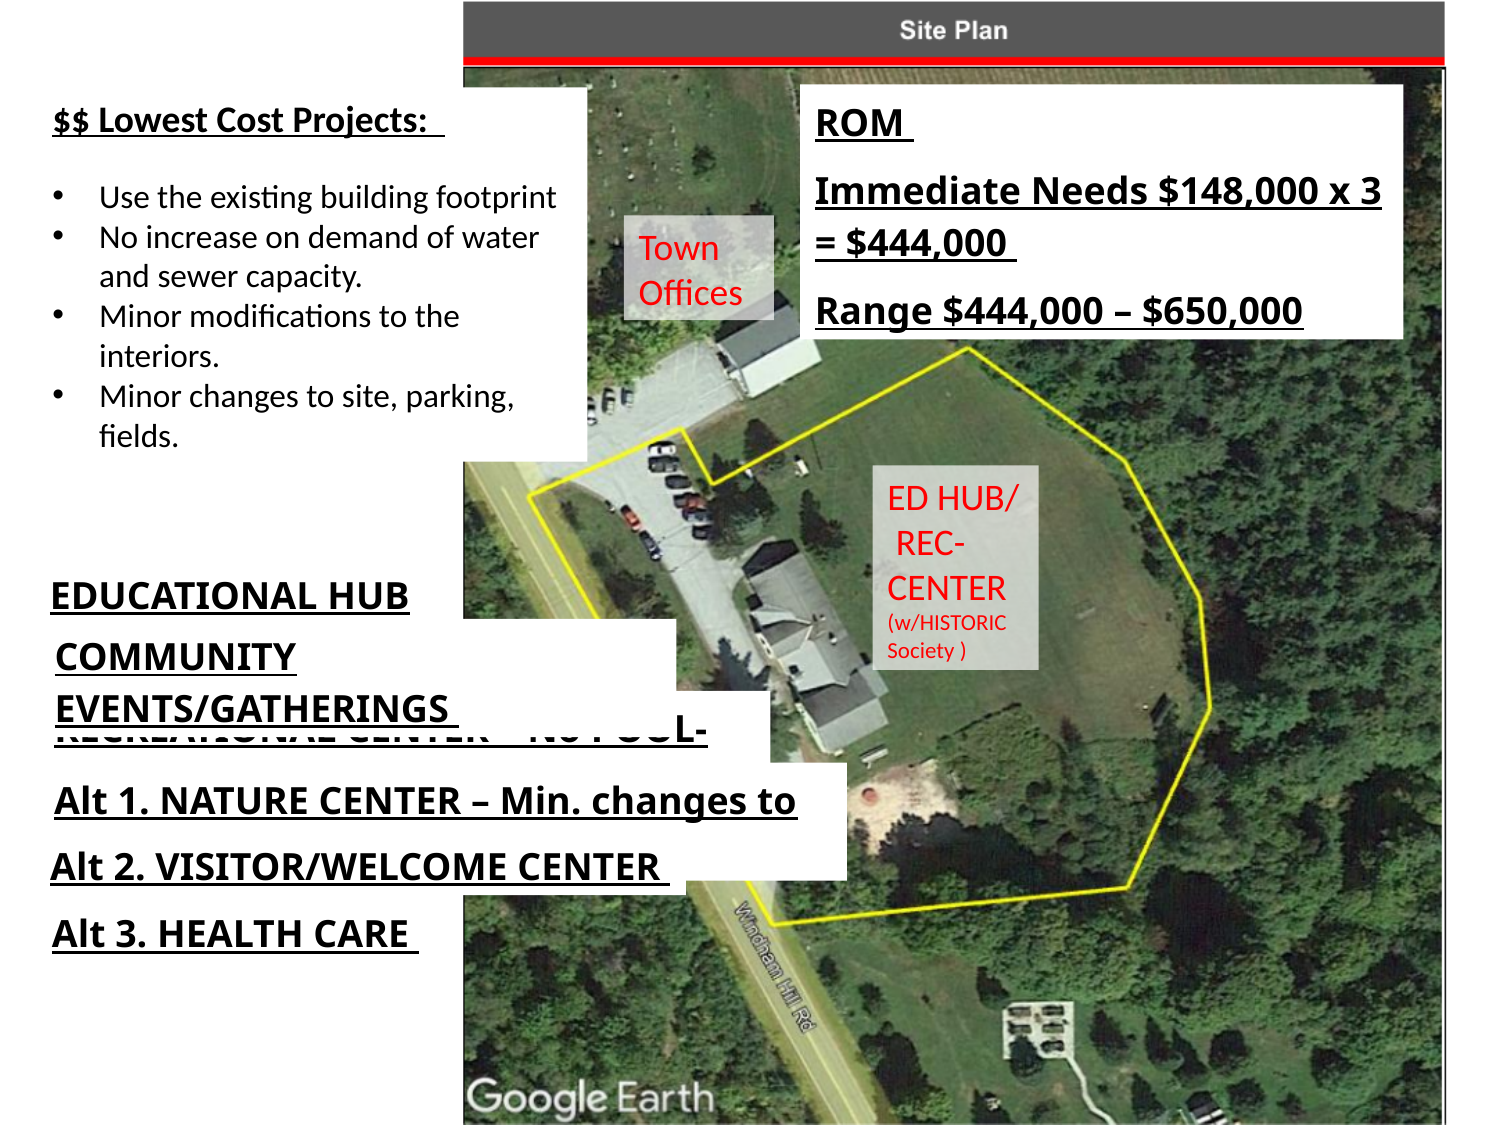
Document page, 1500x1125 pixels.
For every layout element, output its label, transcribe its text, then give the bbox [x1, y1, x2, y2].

text_box $$ Lowest Cost Projects: Use the existing building footprint No increase on demand of water and sewer capacity. Minor modifications to the interiors. Minor changes to site, parking, fields. [37, 87, 457, 462]
text_box EDUCATIONAL HUB [35, 557, 457, 625]
text_box Alt 3. HEALTH CARE [37, 896, 457, 963]
text_box COMMUNITY EVENTS/GATHERINGS [39, 618, 457, 738]
text_box Alt 2. VISITOR/WELCOME CENTER [35, 828, 457, 896]
text_box Alt 1. NATURE CENTER – Min. changes to site [39, 762, 457, 828]
picture [462, 0, 1450, 1125]
text_box RECREATIONAL CENTER – No POOL- As is [39, 738, 457, 762]
